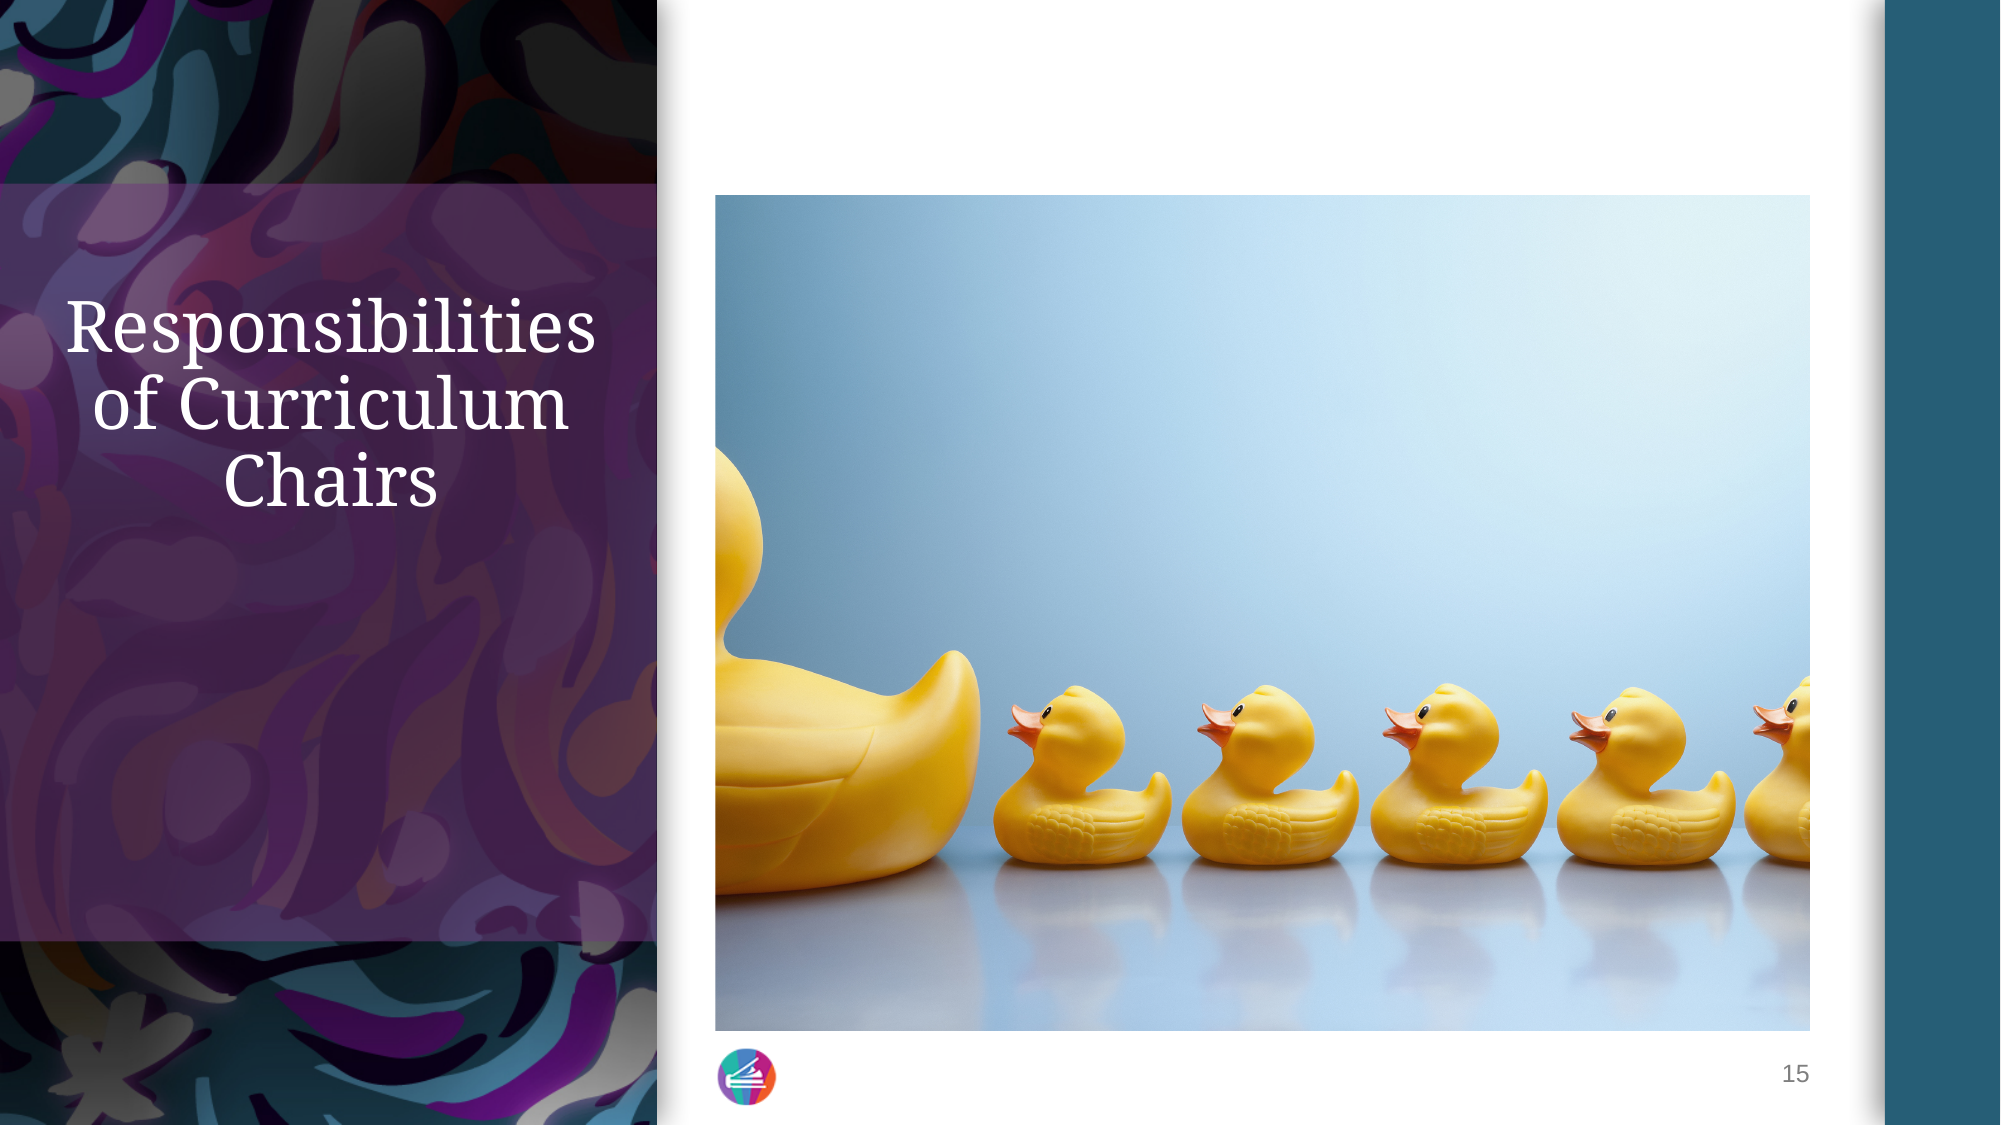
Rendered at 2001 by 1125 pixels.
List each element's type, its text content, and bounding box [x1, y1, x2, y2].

title Responsibilities of Curriculum Chairs [37, 219, 626, 530]
slide_number 15 [1622, 1042, 1810, 1104]
picture [0, 942, 657, 1125]
picture [715, 1046, 778, 1108]
picture [715, 195, 1810, 1032]
picture [0, 0, 657, 183]
